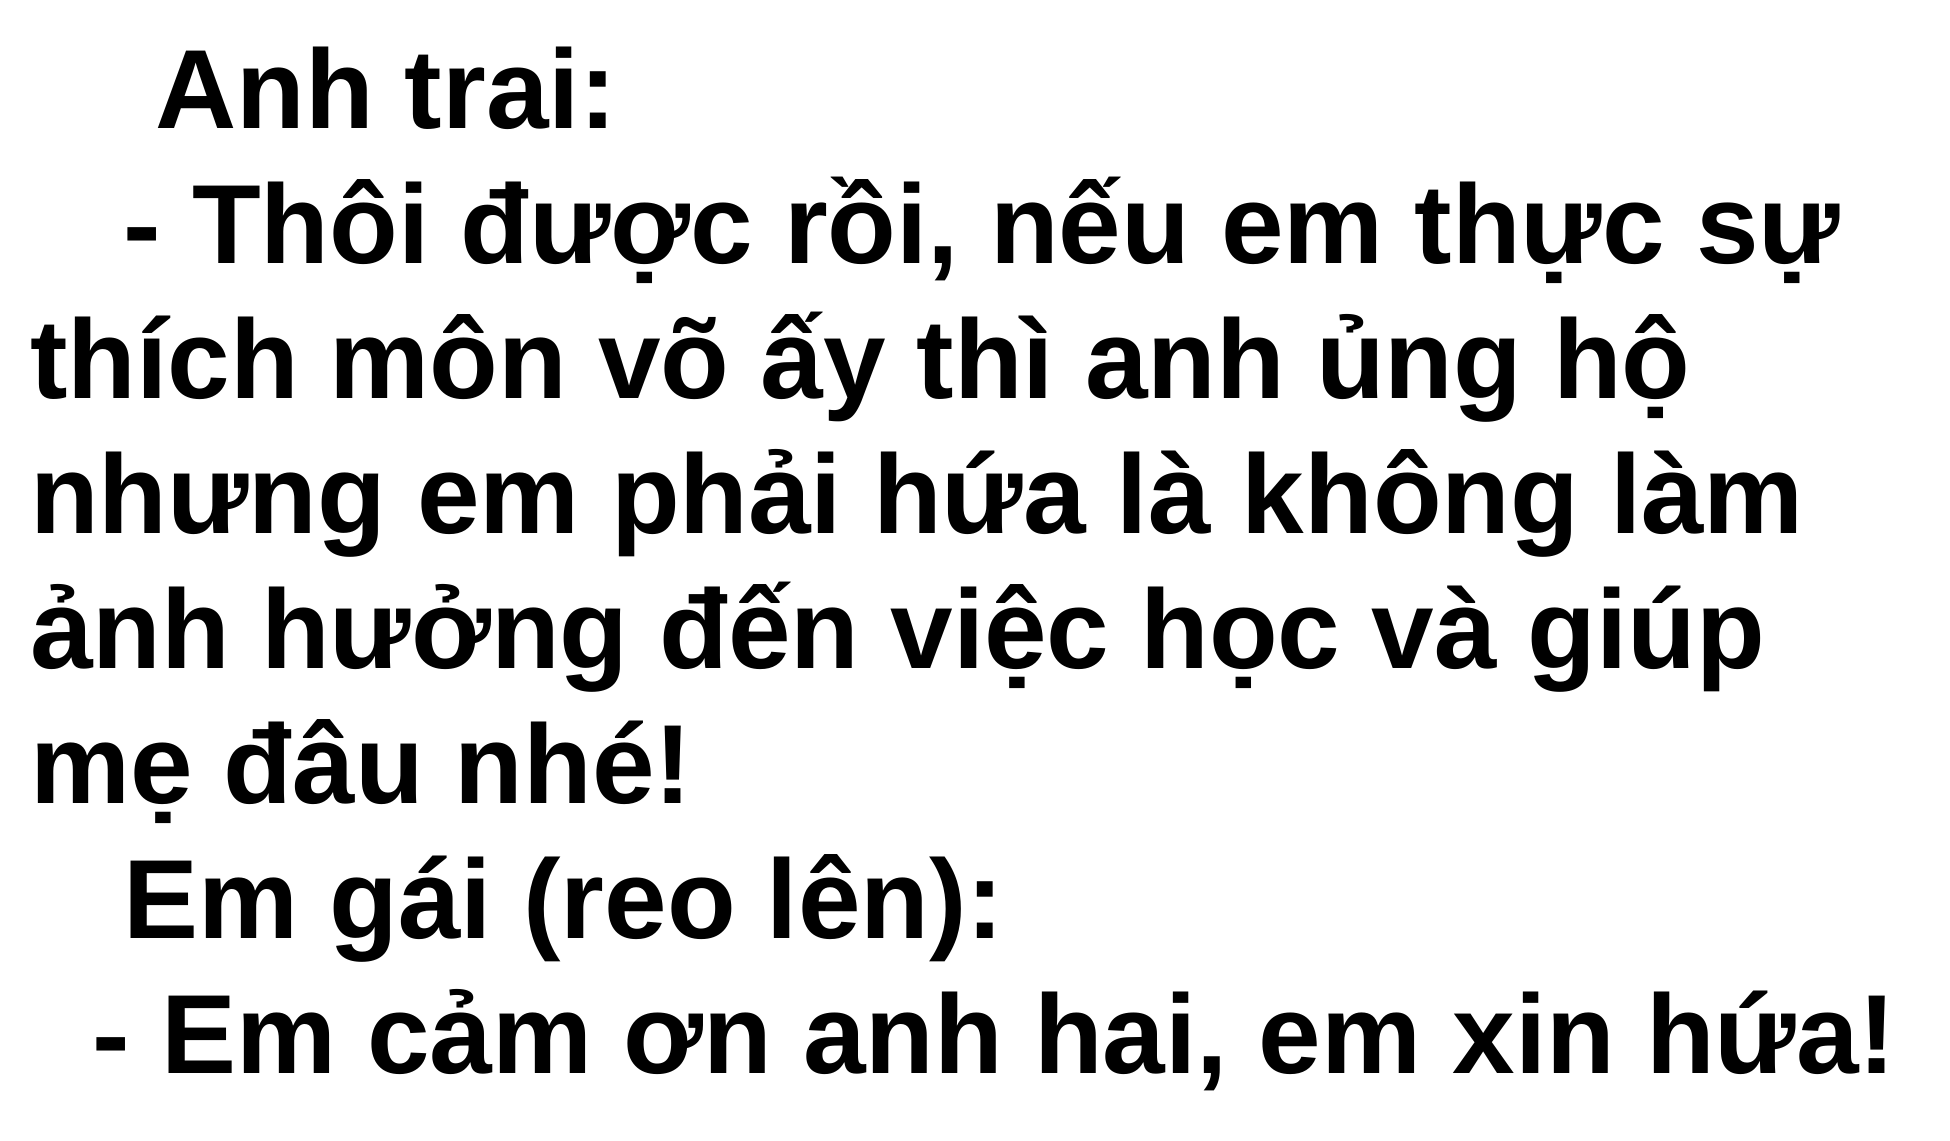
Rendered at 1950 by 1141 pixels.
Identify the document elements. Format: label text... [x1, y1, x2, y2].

text_box Anh trai: - Thôi được rồi, nếu em thực sự thích môn võ ấy thì anh ủng hộ nhưng em phải hứa là không làm ảnh hưởng đến việc học và giúp mẹ đâu nhé! Em gái (reo lên): - Em cảm ơn anh hai, em xin hứa! [12, 7, 1938, 1106]
